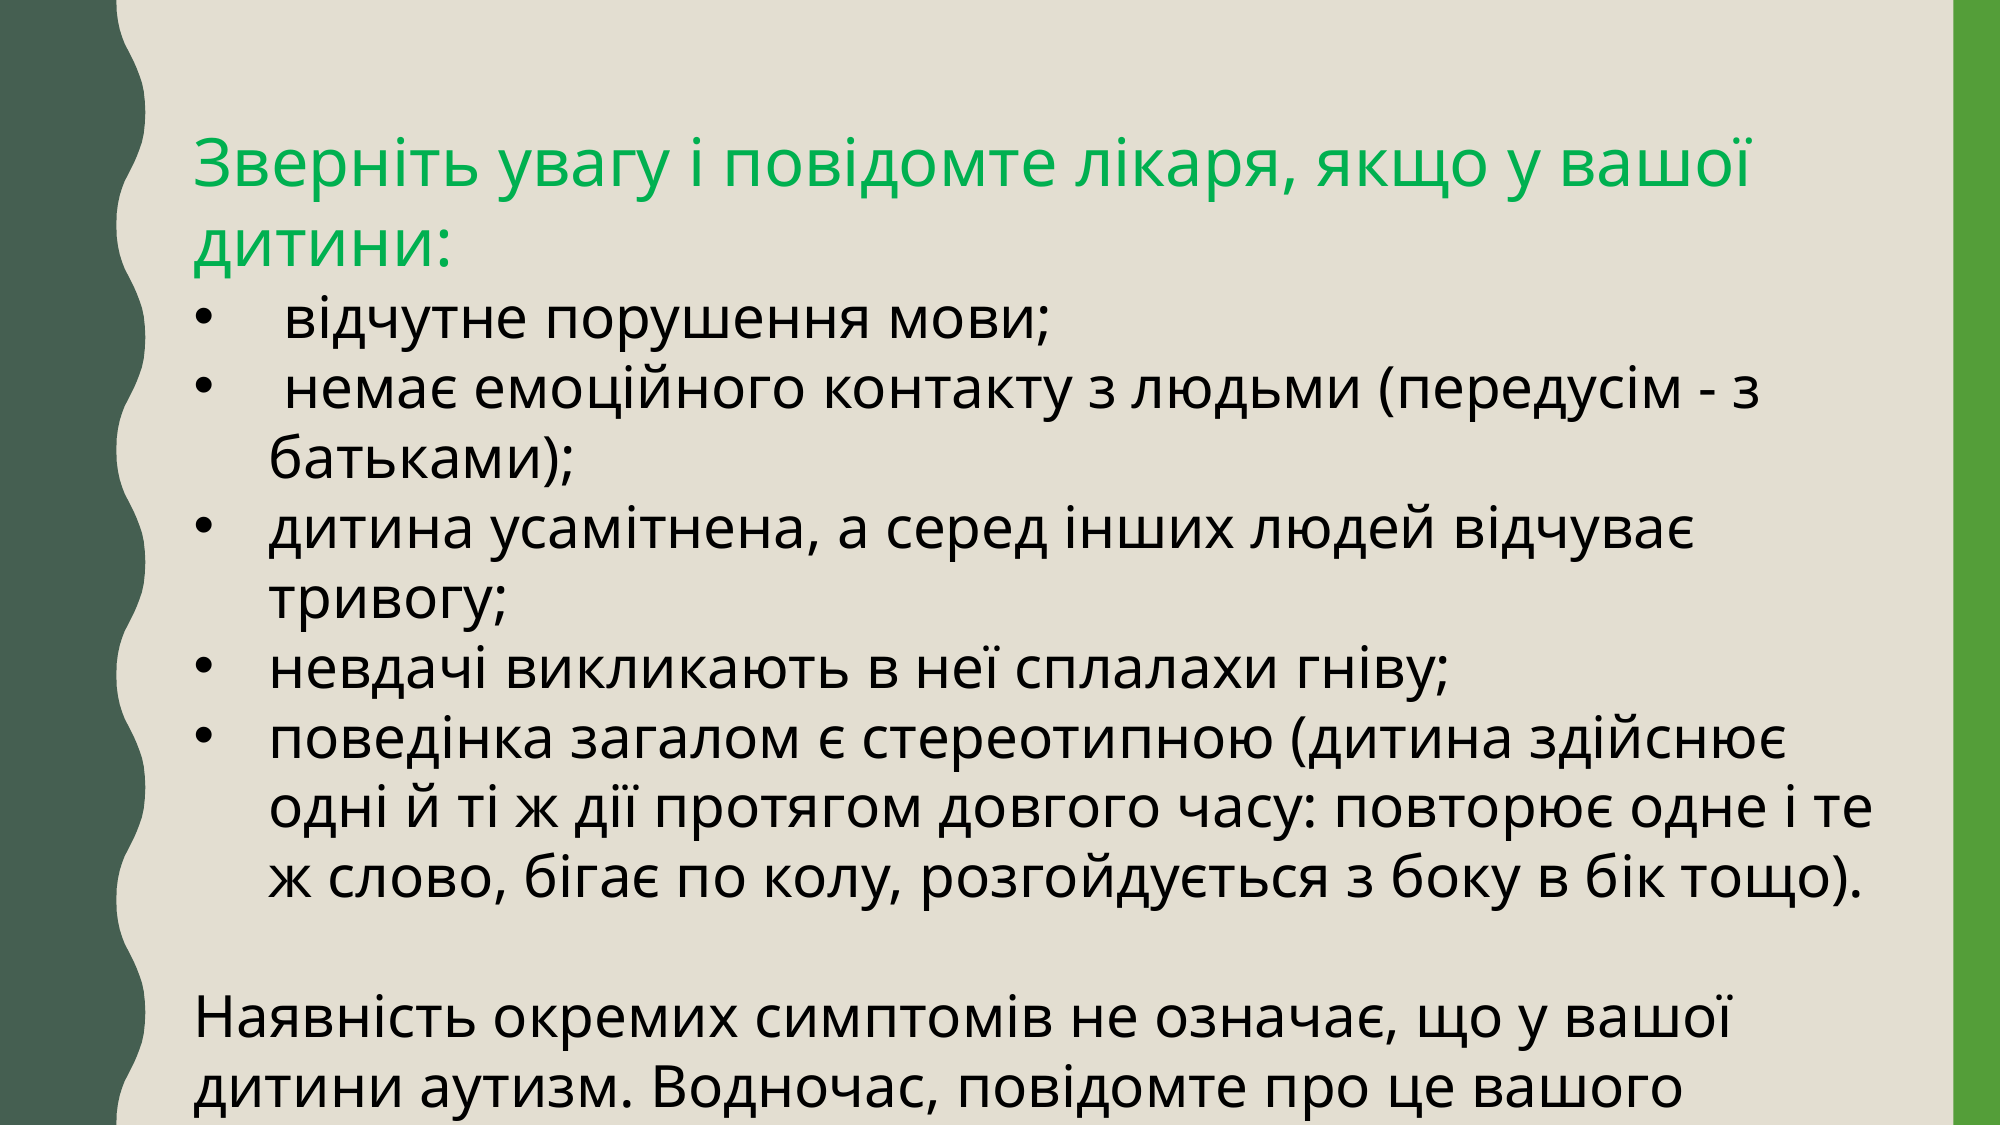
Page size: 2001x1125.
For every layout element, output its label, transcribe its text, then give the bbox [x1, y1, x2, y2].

text_box Зверніть увагу і повідомте лікаря, якщо у вашої дитини: відчутне порушення мови; немає емоційного контакту з людьми (передусім - з батьками); дитина усамітнена, а серед інших людей відчуває тривогу; невдачі викликають в неї сплалахи гніву; поведінка загалом є стереотипною (дитина здійснює одні й ті ж дії протягом довгого часу: повторює одне і те ж слово, бігає по колу, розгойдується з боку в бік тощо). Наявність окремих симптомів не означає, що у вашої дитини аутизм. Водночас, повідомте про це вашого лікаря, щоби отримати кваліфіковану відповідь. [178, 112, 1906, 1125]
